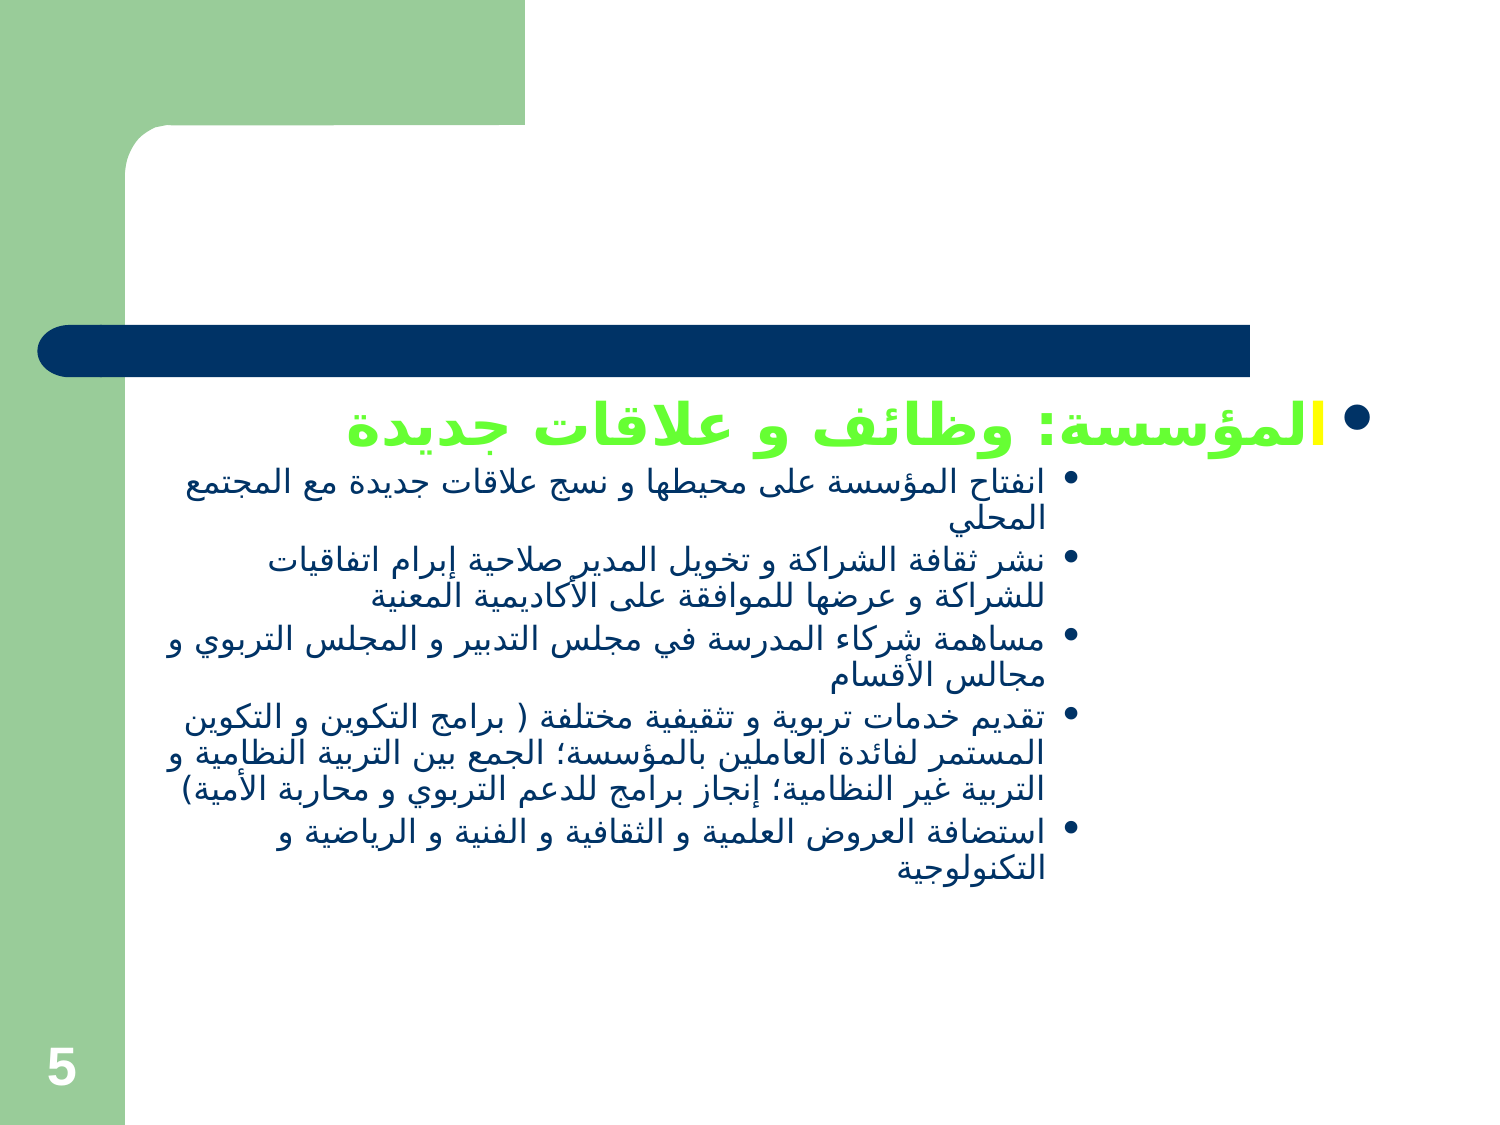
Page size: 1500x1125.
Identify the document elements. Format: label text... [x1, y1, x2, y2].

slide_number 5 [13, 1023, 111, 1105]
list المؤسسة: وظائف و علاقات جديدة انفتاح المؤسسة على محيطها و نسج علاقات جديدة مع المجتمع المحلي نشر ثقافة الشراكة و تخويل المدير صلاحية إبرام اتفاقيات للشراكة و عرضها للموافقة على الأكاديمية المعنية مساهمة شركاء المدرسة في مجلس التدبير و المجلس التربوي و مجالس الأقسام تقديم خدمات تربوية و تثقيفية مختلفة ( برامج التكوين و التكوين المستمر لفائدة العاملين بالمؤسسة؛ الجمع بين التربية النظامية و التربية غير النظامية؛ إنجاز برامج للدعم التربوي و محاربة الأمية) استضافة العروض العلمية و الثقافية و الفنية و الرياضية و التكنولوجية [137, 387, 1400, 999]
